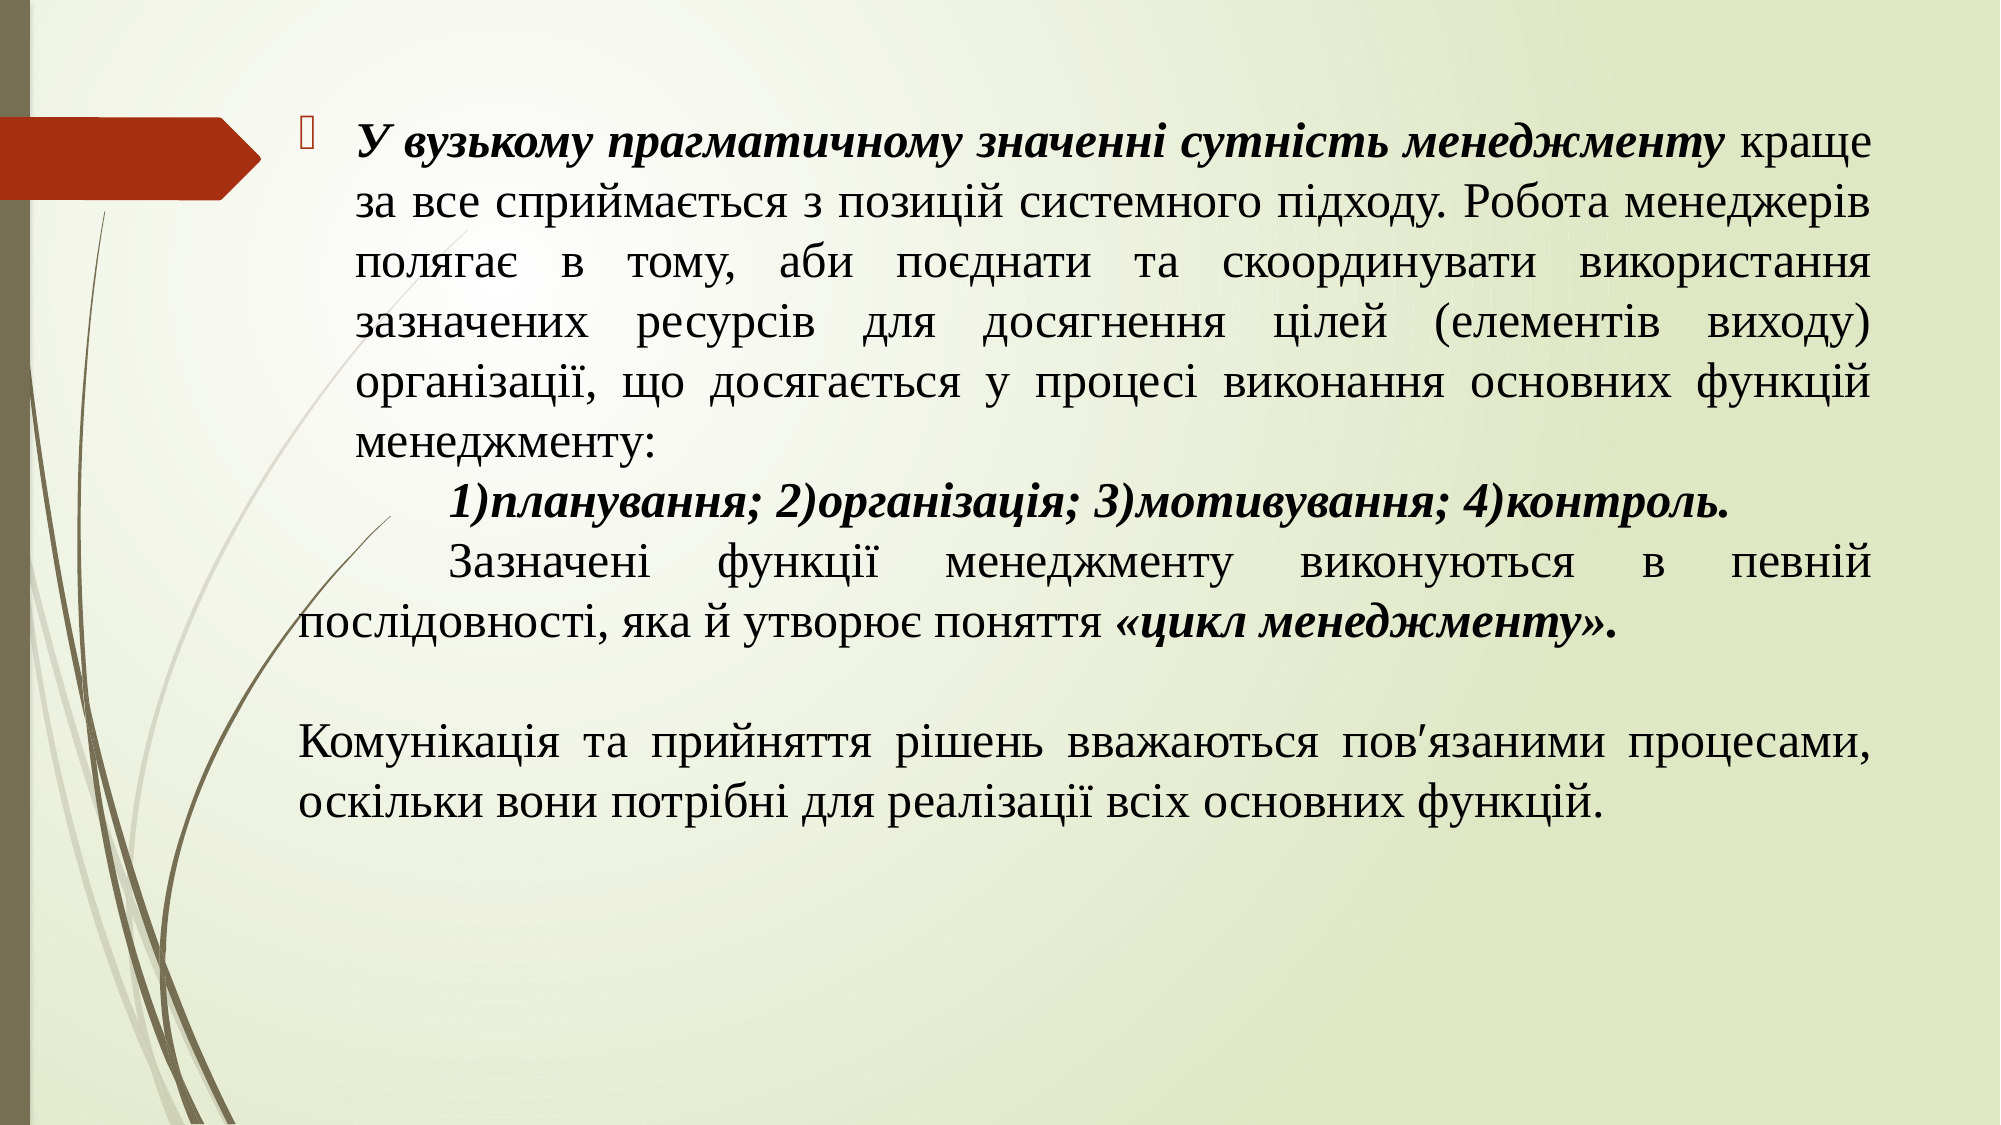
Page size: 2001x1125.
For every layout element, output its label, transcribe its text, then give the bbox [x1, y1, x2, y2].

text_box У вузькому прагматичному значенні сутність менеджменту краще за все сприймається з позицій системного підходу. Робота менеджерів полягає в тому, аби поєднати та скоординувати використання зазначених ресурсів для досягнення цілей (елементів виходу) організації, що досягається у процесі виконання основних функцій менеджменту: 1)планування; 2)організація; 3)мотивування; 4)контроль. Зазначені функції менеджменту виконуються в певній послідовності, яка й утворює поняття «цикл менеджменту». Комунікація та прийняття рішень вважаються пов′язаними процесами, оскільки вони потрібні для реалізації всіх основних функцій. [284, 100, 1888, 956]
list [90, 312, 1888, 970]
